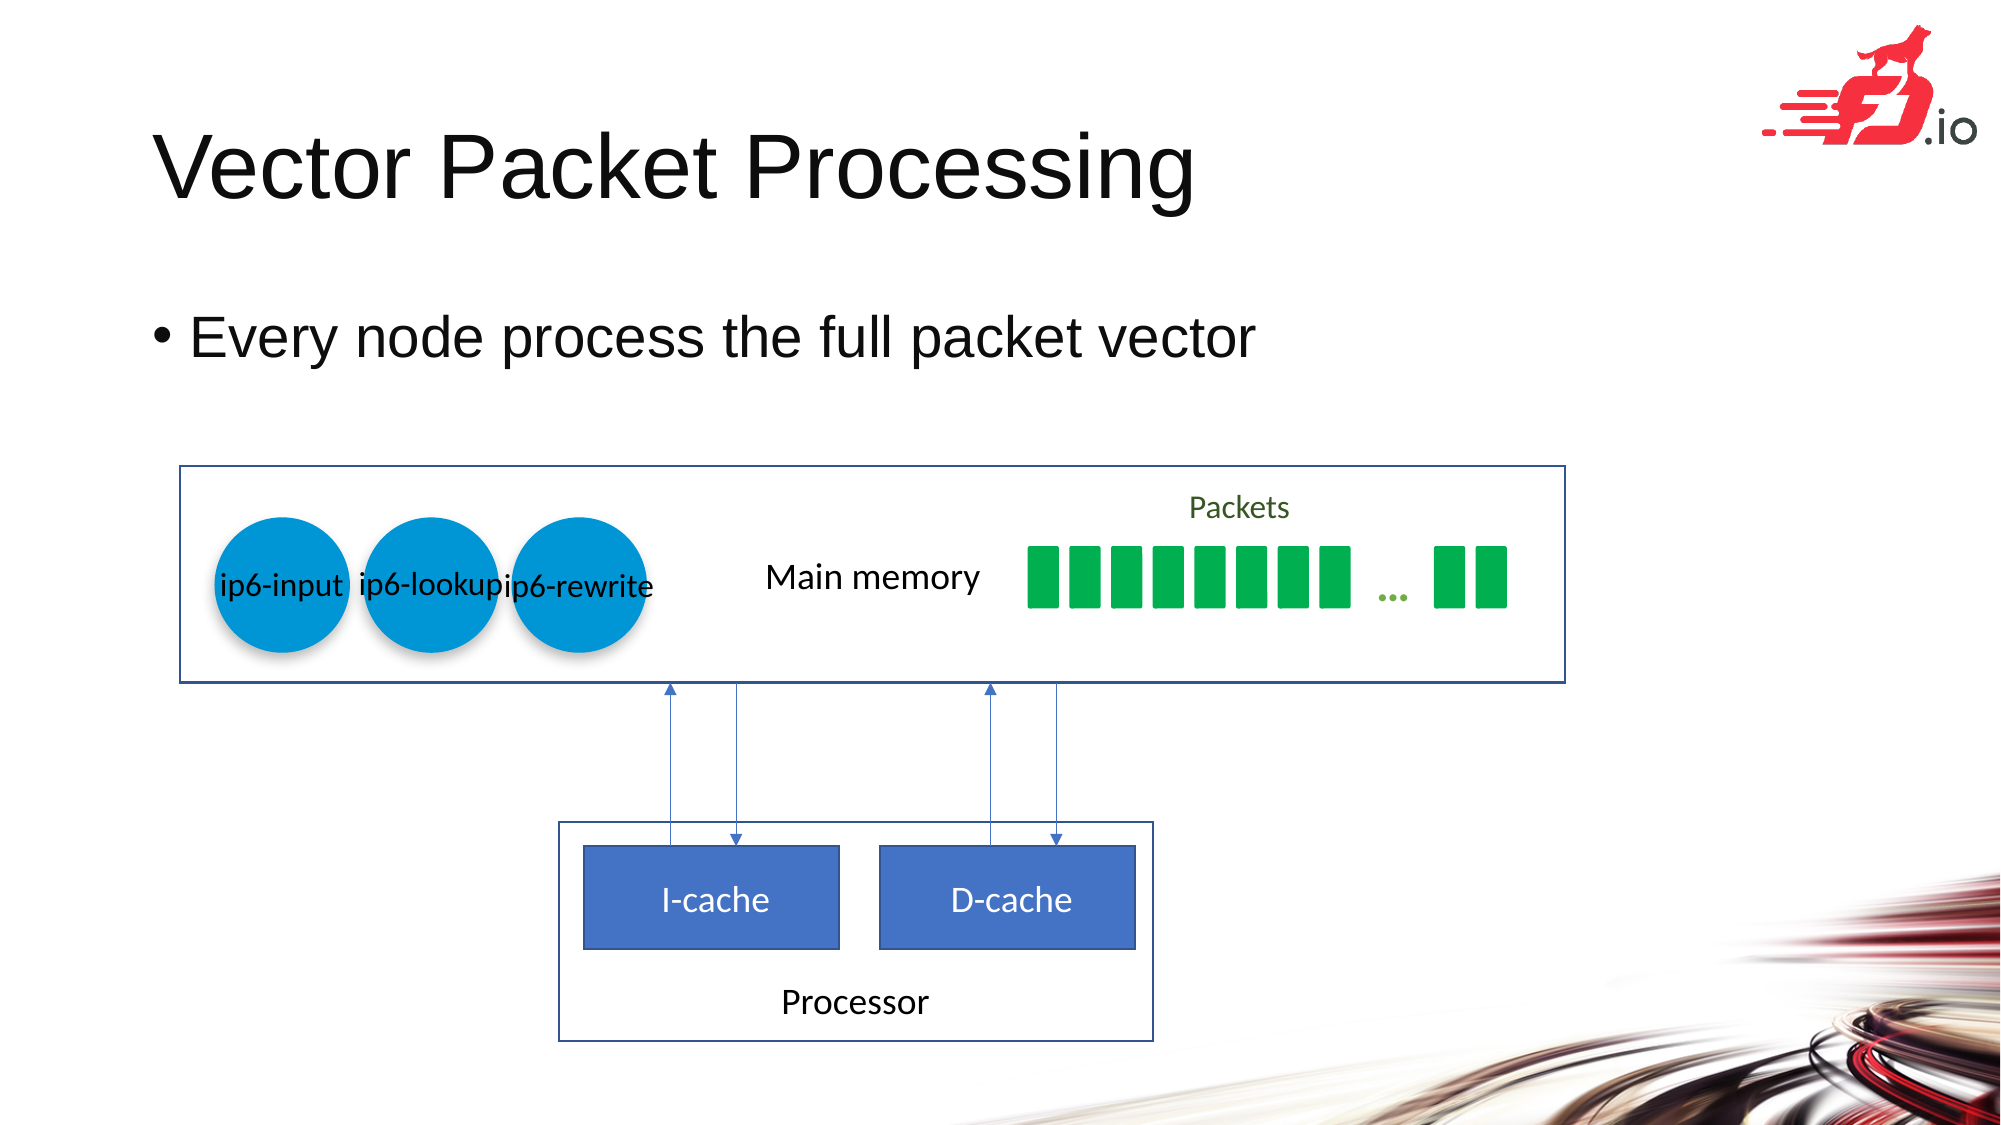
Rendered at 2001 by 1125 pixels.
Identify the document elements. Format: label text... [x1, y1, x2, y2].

picture [0, 0, 2001, 1125]
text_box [520, 517, 671, 653]
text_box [1027, 477, 1507, 620]
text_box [342, 517, 520, 653]
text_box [204, 517, 342, 653]
list Every node process the full packet vector [137, 299, 1862, 784]
text_box I-cache [583, 845, 840, 950]
text_box D-cache [879, 845, 1136, 950]
title Vector Packet Processing [137, 59, 1691, 278]
text_box Processor [558, 821, 1154, 1042]
